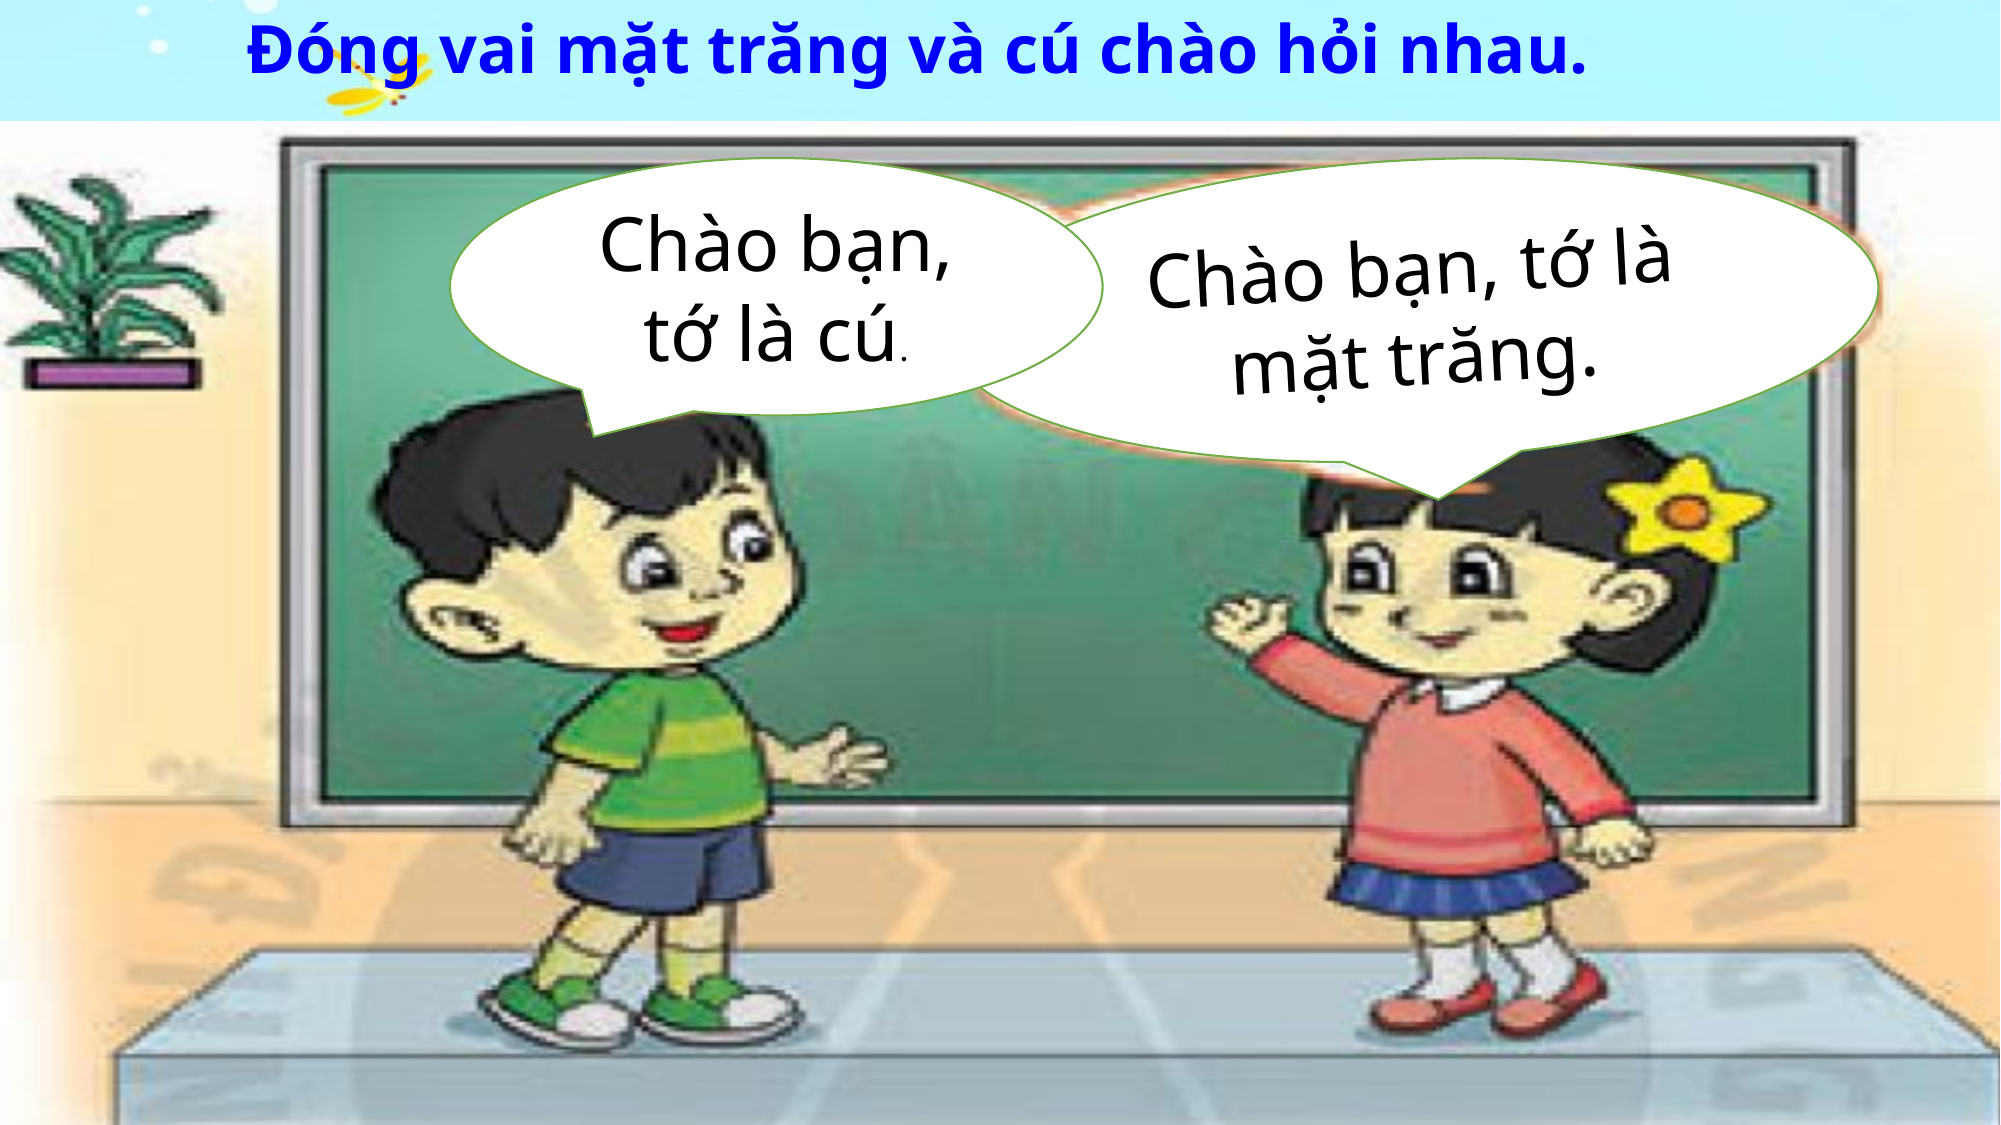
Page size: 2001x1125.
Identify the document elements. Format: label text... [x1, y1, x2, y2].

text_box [0, 121, 2000, 1125]
picture [0, 0, 2001, 1125]
text_box Đóng vai mặt trăng và cú chào hỏi nhau. [0, 0, 1912, 95]
